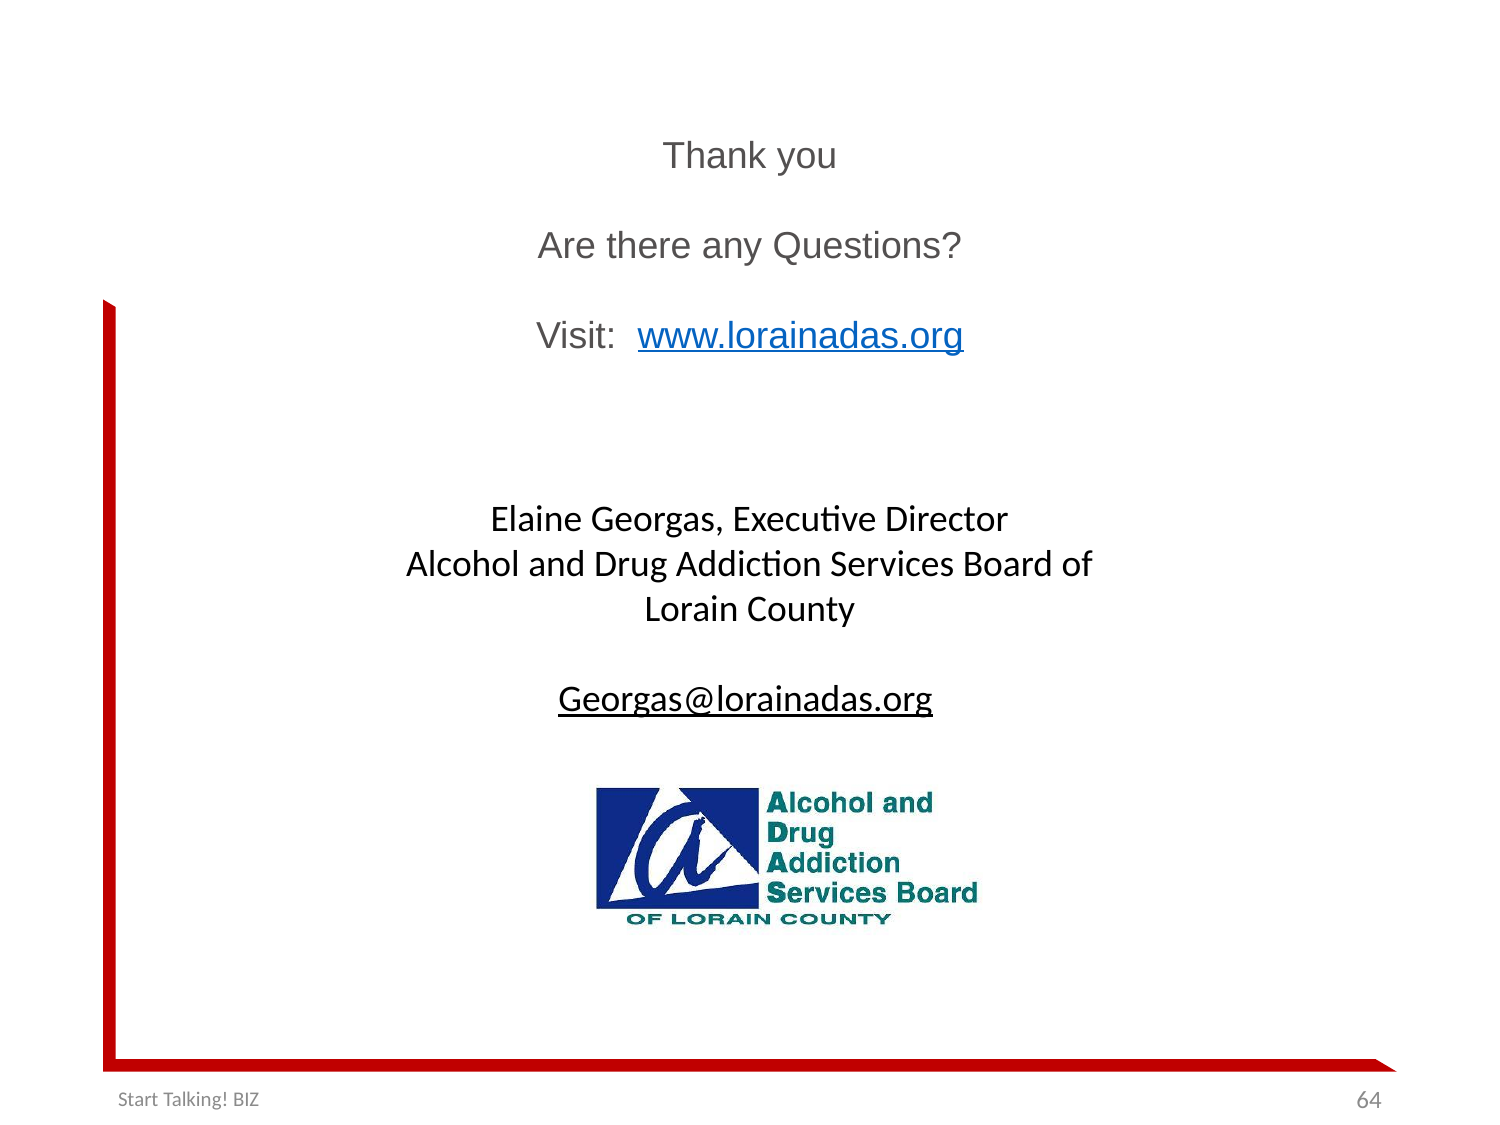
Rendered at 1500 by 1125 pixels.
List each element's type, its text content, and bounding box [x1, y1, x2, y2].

text_box Thank you Are there any Questions? Visit: www.lorainadas.org [374, 123, 1125, 453]
footer Start Talking! BIZ [103, 1067, 610, 1125]
picture [588, 759, 983, 957]
text_box Elaine Georgas, Executive Director Alcohol and Drug Addiction Services Board of Lorain County Georgas@lorainadas.org [374, 486, 1125, 727]
slide_number 64 [1059, 1068, 1397, 1125]
